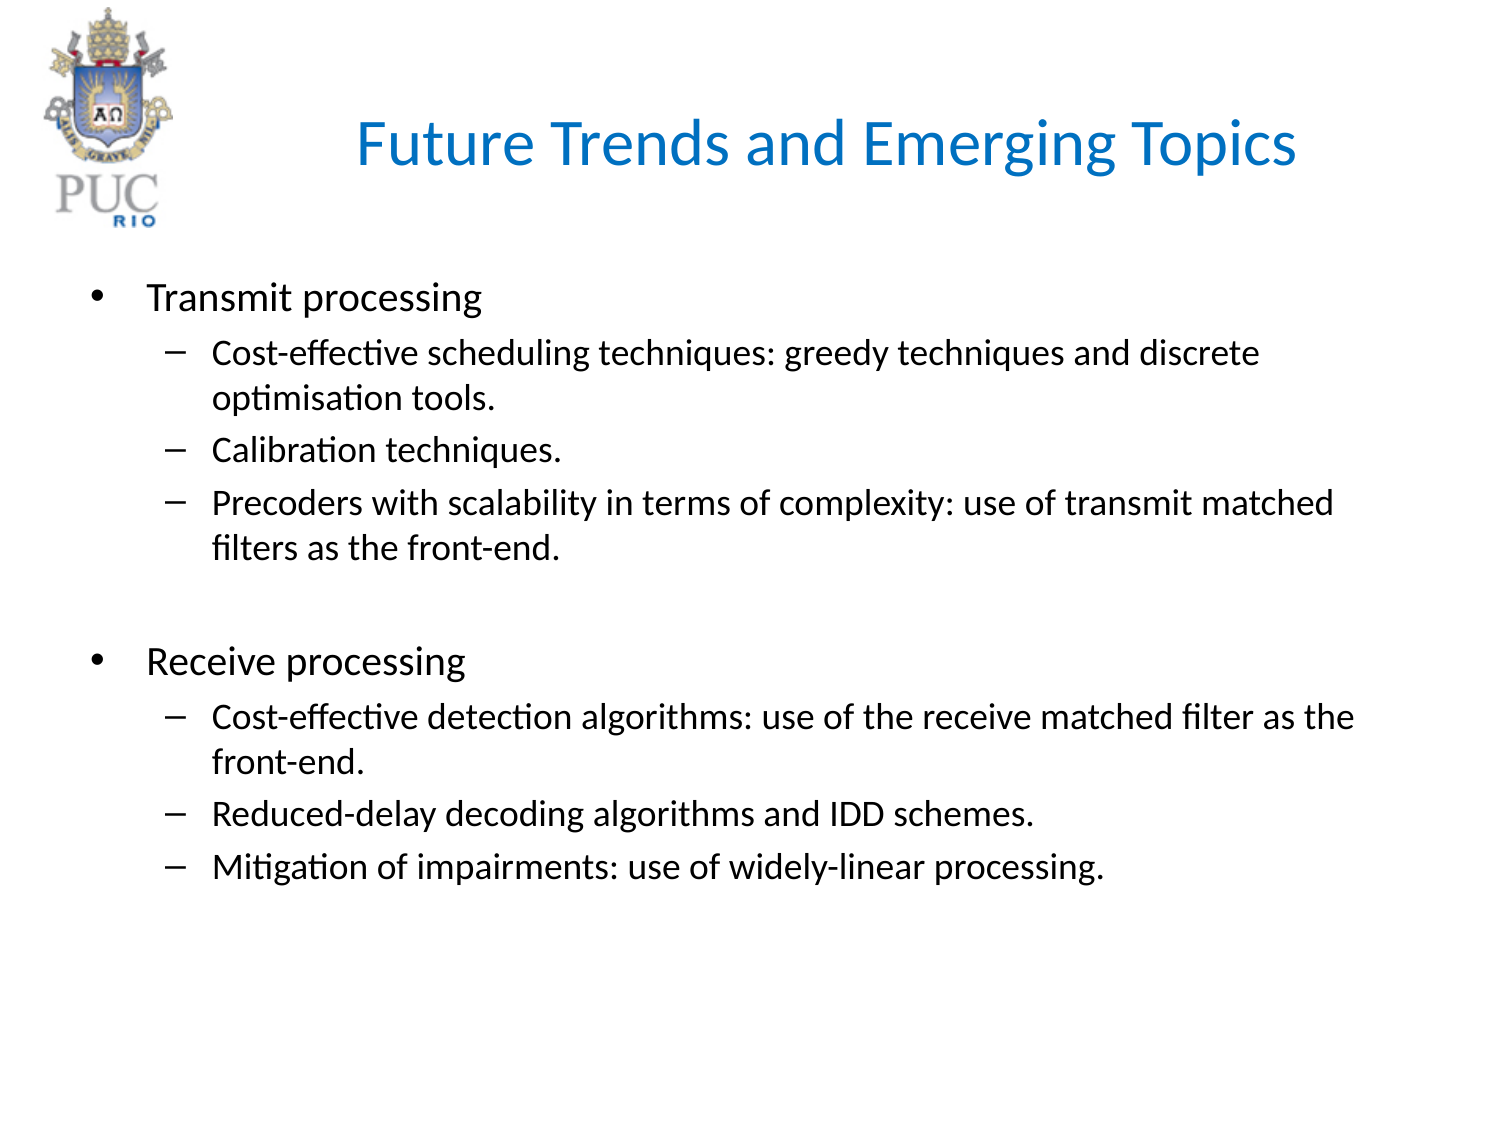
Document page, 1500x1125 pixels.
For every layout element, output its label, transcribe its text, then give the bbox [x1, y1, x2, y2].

list Transmit processing Cost-effective scheduling techniques: greedy techniques and discrete optimisation tools. Calibration techniques. Precoders with scalability in terms of complexity: use of transmit matched filters as the front-end. Receive processing Cost-effective detection algorithms: use of the receive matched filter as the front-end. Reduced-delay decoding algorithms and IDD schemes. Mitigation of impairments: use of widely-linear processing. [75, 262, 1425, 1005]
picture [41, 7, 173, 228]
title Future Trends and Emerging Topics [230, 45, 1425, 233]
